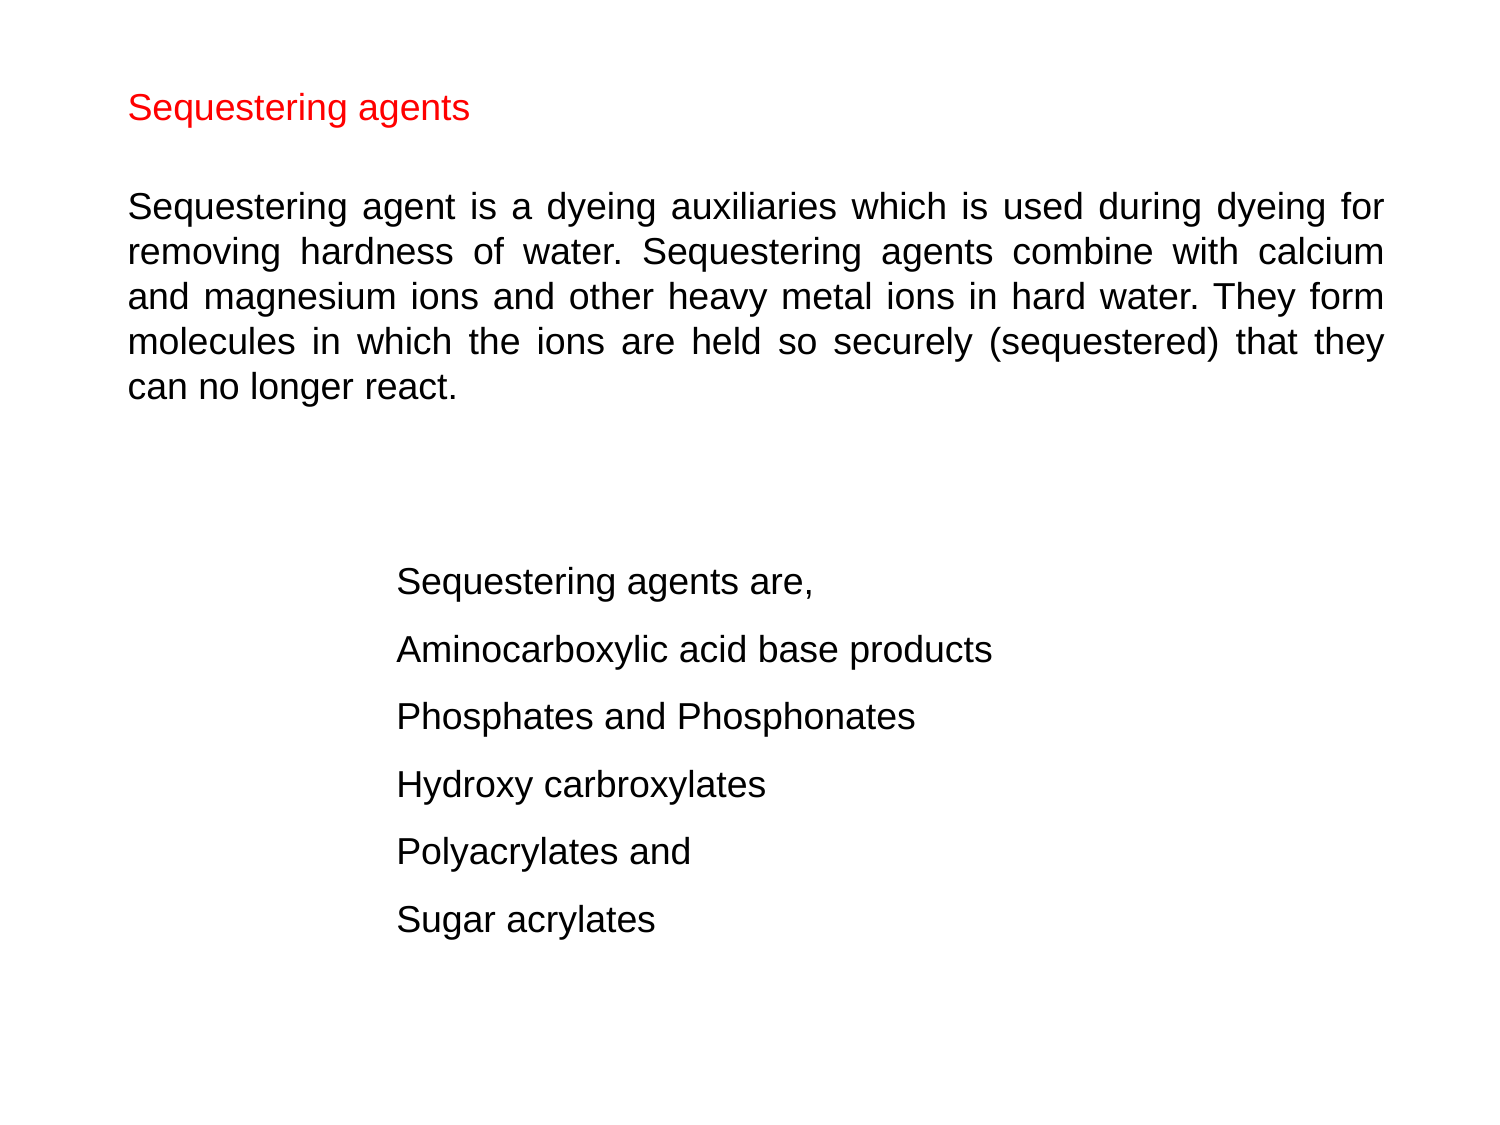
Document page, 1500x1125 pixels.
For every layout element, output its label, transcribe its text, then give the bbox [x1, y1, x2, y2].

text_box Sequestering agents are, Aminocarboxylic acid base products Phosphates and Phosphonates Hydroxy carbroxylates Polyacrylates and Sugar acrylates [381, 549, 1132, 952]
text_box Sequestering agent is a dyeing auxiliaries which is used during dyeing for removing hardness of water. Sequestering agents combine with calcium and magnesium ions and other heavy metal ions in hard water. They form molecules in which the ions are held so securely (sequestered) that they can no longer react. [112, 174, 1400, 418]
text_box Sequestering agents [112, 75, 700, 136]
